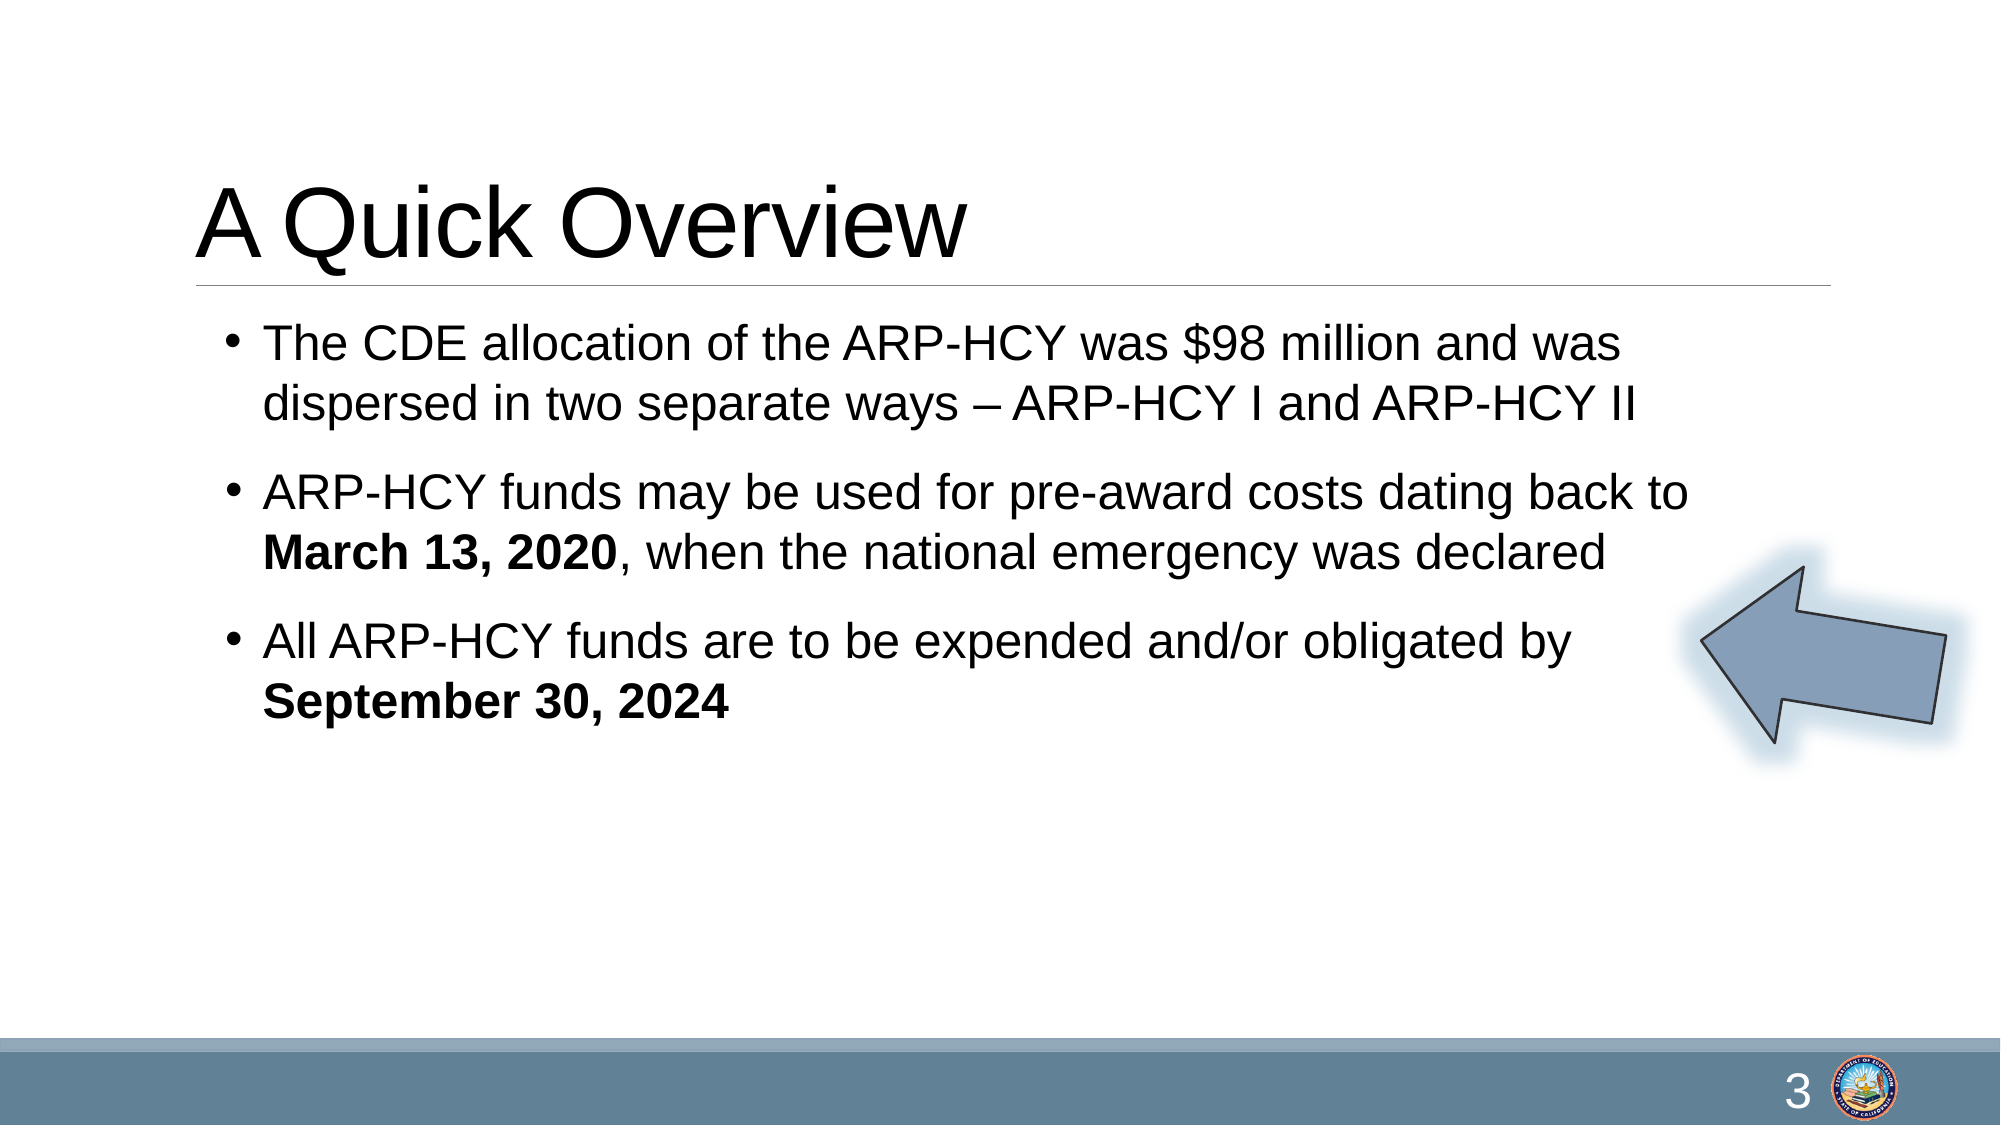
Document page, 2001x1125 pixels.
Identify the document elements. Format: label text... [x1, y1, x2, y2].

title A Quick Overview [180, 47, 1830, 285]
text_box [1700, 565, 1948, 745]
slide_number 3 [1611, 1059, 1827, 1119]
picture [1831, 1055, 1899, 1122]
list The CDE allocation of the ARP-HCY was $98 million and was dispersed in two separate ways – ARP-HCY I and ARP-HCY II ARP-HCY funds may be used for pre-award costs dating back to March 13, 2020, when the national emergency was declared All ARP-HCY funds are to be expended and/or obligated by September 30, 2024 [180, 302, 1830, 1018]
